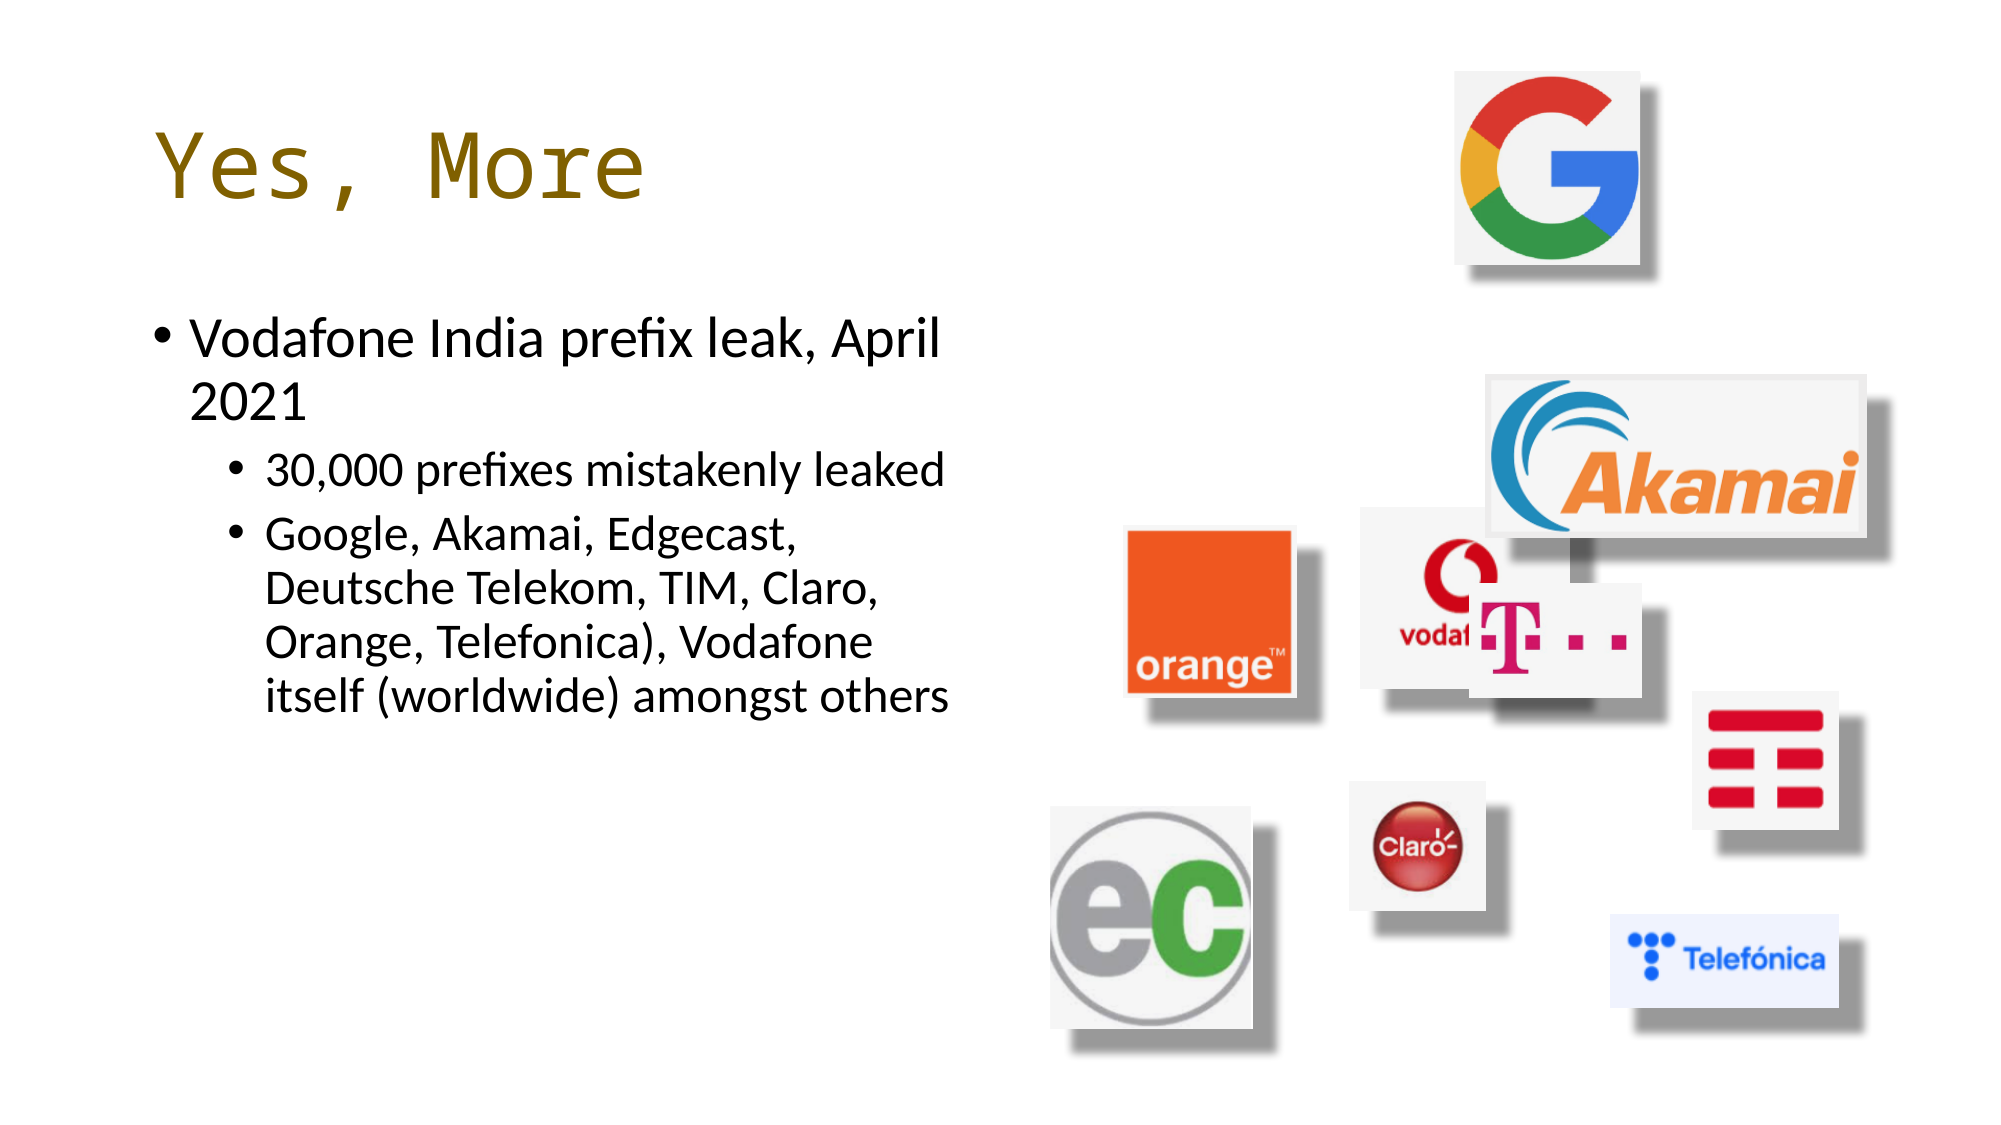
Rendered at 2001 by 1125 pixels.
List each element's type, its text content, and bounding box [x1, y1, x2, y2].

list Vodafone India prefix leak, April 2021 30,000 prefixes mistakenly leaked Google, Akamai, Edgecast, Deutsche Telekom, TIM, Claro, Orange, Telefonica), Vodafone itself (worldwide) amongst others [137, 299, 988, 1014]
picture [1349, 781, 1486, 912]
picture [1123, 525, 1297, 698]
picture [1454, 71, 1641, 265]
picture [1485, 374, 1867, 538]
picture [1046, 801, 1253, 1029]
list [1360, 507, 1570, 689]
title Yes, More [137, 59, 1863, 278]
picture [1469, 583, 1642, 698]
picture [1692, 691, 1839, 830]
picture [1609, 914, 1839, 1008]
